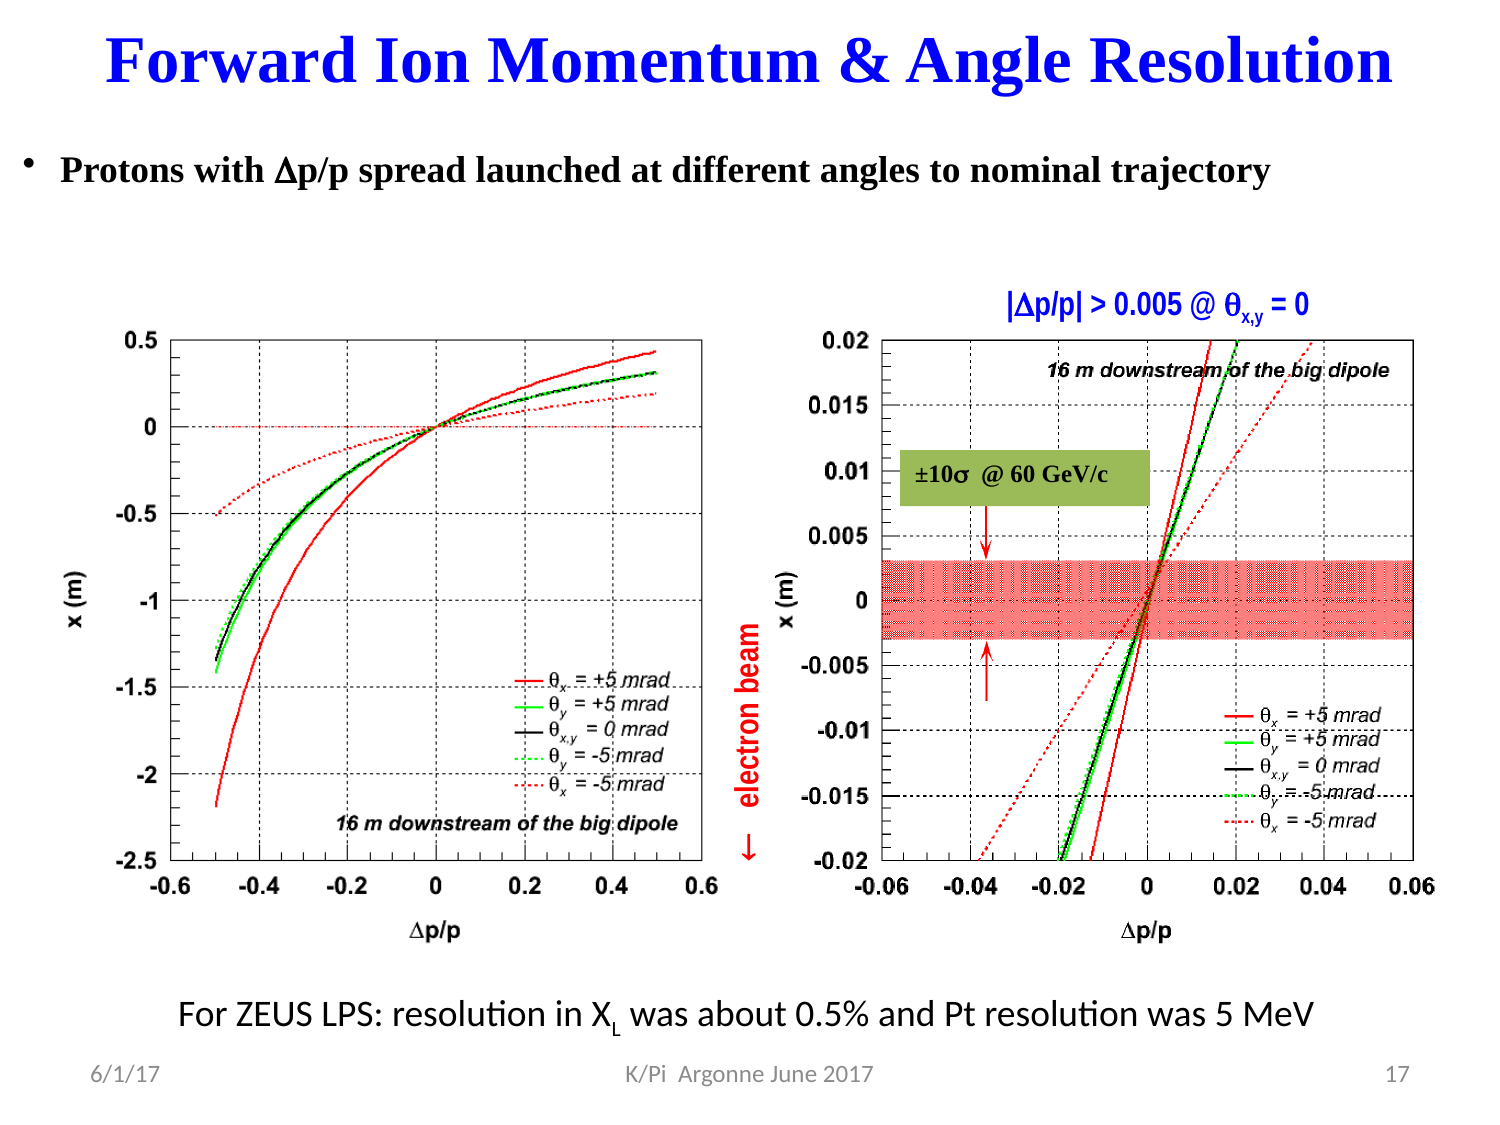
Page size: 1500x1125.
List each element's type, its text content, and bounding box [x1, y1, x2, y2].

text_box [767, 311, 1443, 961]
text_box Forward Ion Momentum & Angle Resolution [0, 0, 1500, 113]
text_box |p/p| > 0.005 @ x,y = 0 [991, 274, 1325, 310]
picture [56, 311, 732, 961]
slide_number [75, 1042, 425, 1103]
slide_number 17 [1074, 1042, 1425, 1103]
text_box Protons with p/p spread launched at different angles to nominal trajectory [15, 137, 1484, 1031]
footer K/Pi Argonne June 2017 [512, 1048, 988, 1103]
text_box For ZEUS LPS: resolution in XL was about 0.5% and Pt resolution was 5 MeV [163, 982, 1397, 1048]
text_box  electron beam [736, 623, 762, 860]
